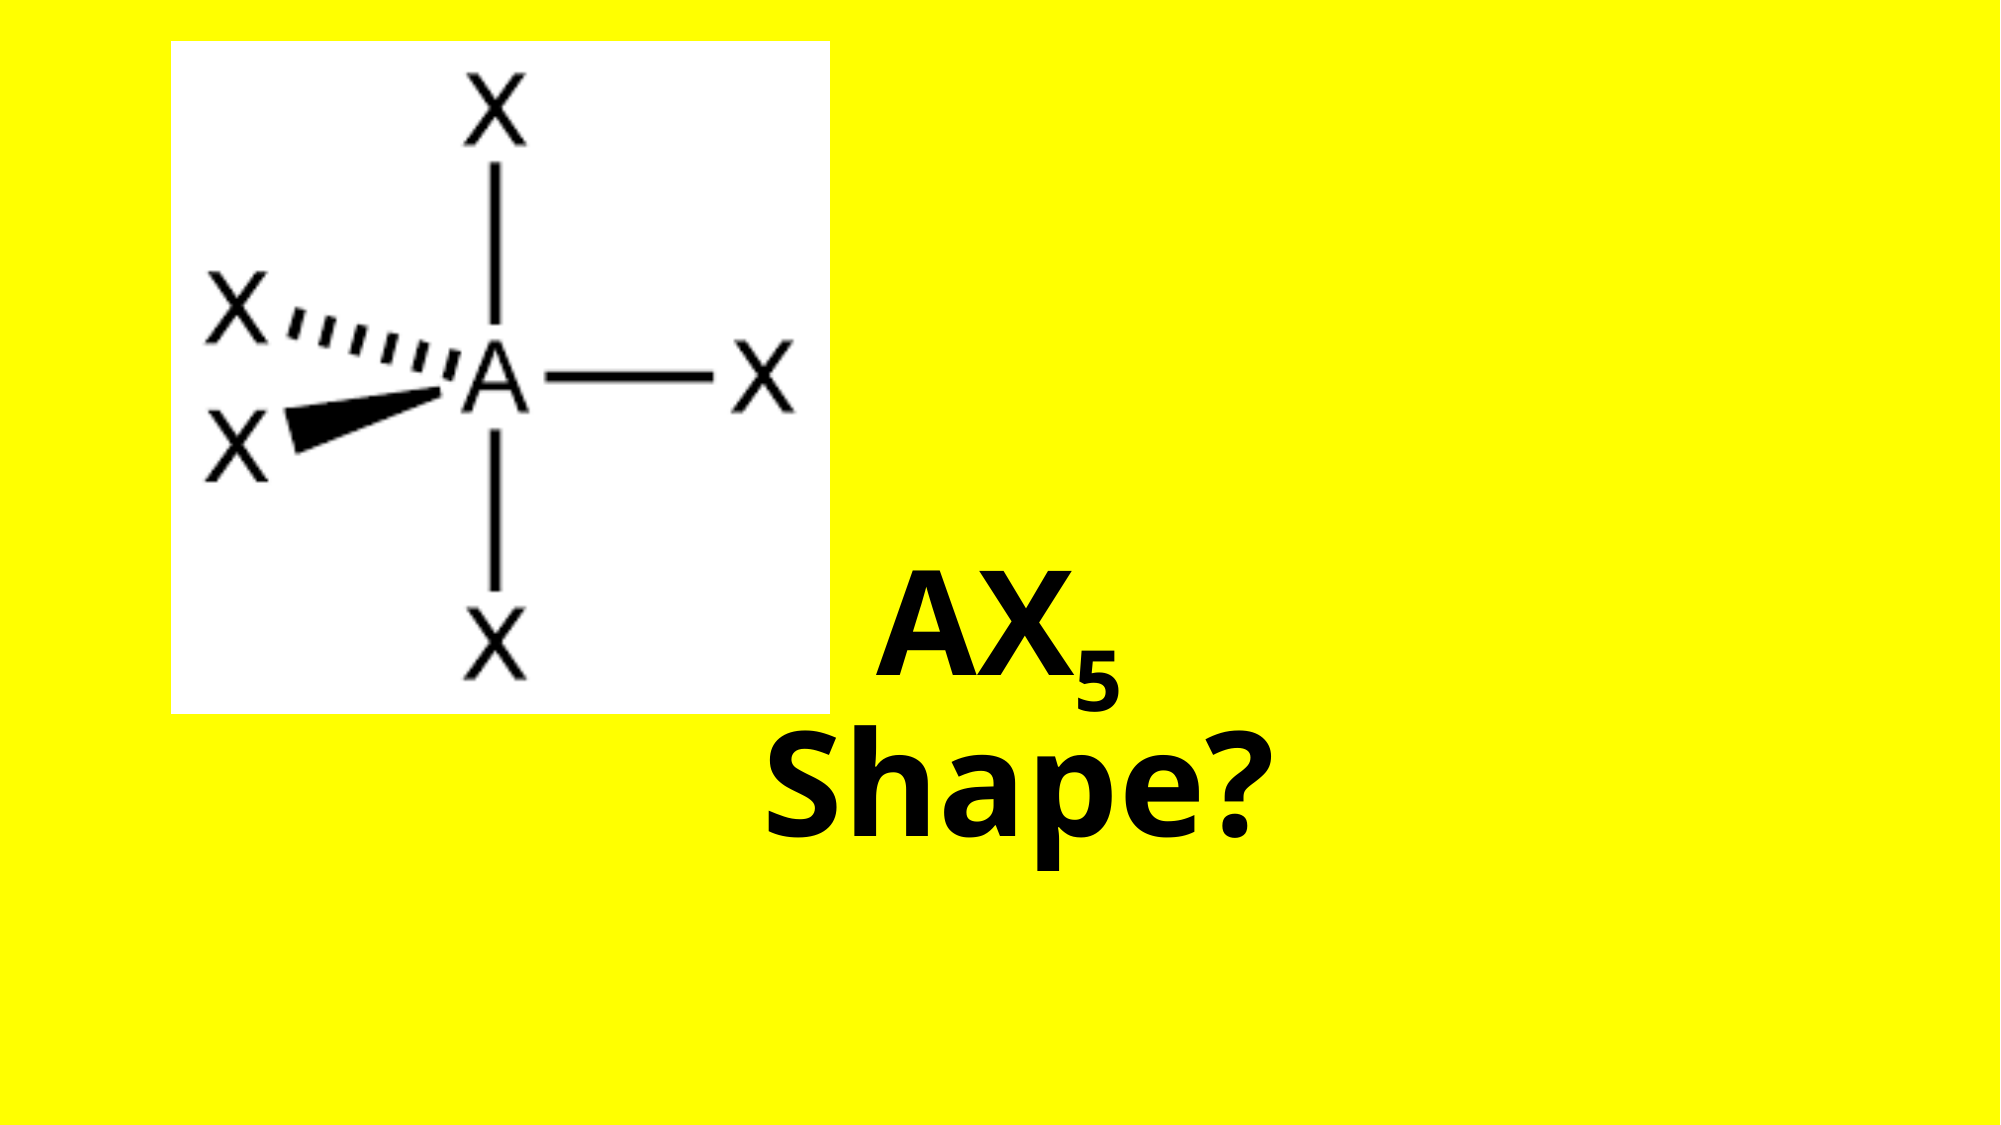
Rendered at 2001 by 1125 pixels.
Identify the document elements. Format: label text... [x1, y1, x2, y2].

title AX5 Shape? [19, 450, 1981, 876]
picture [171, 41, 830, 715]
